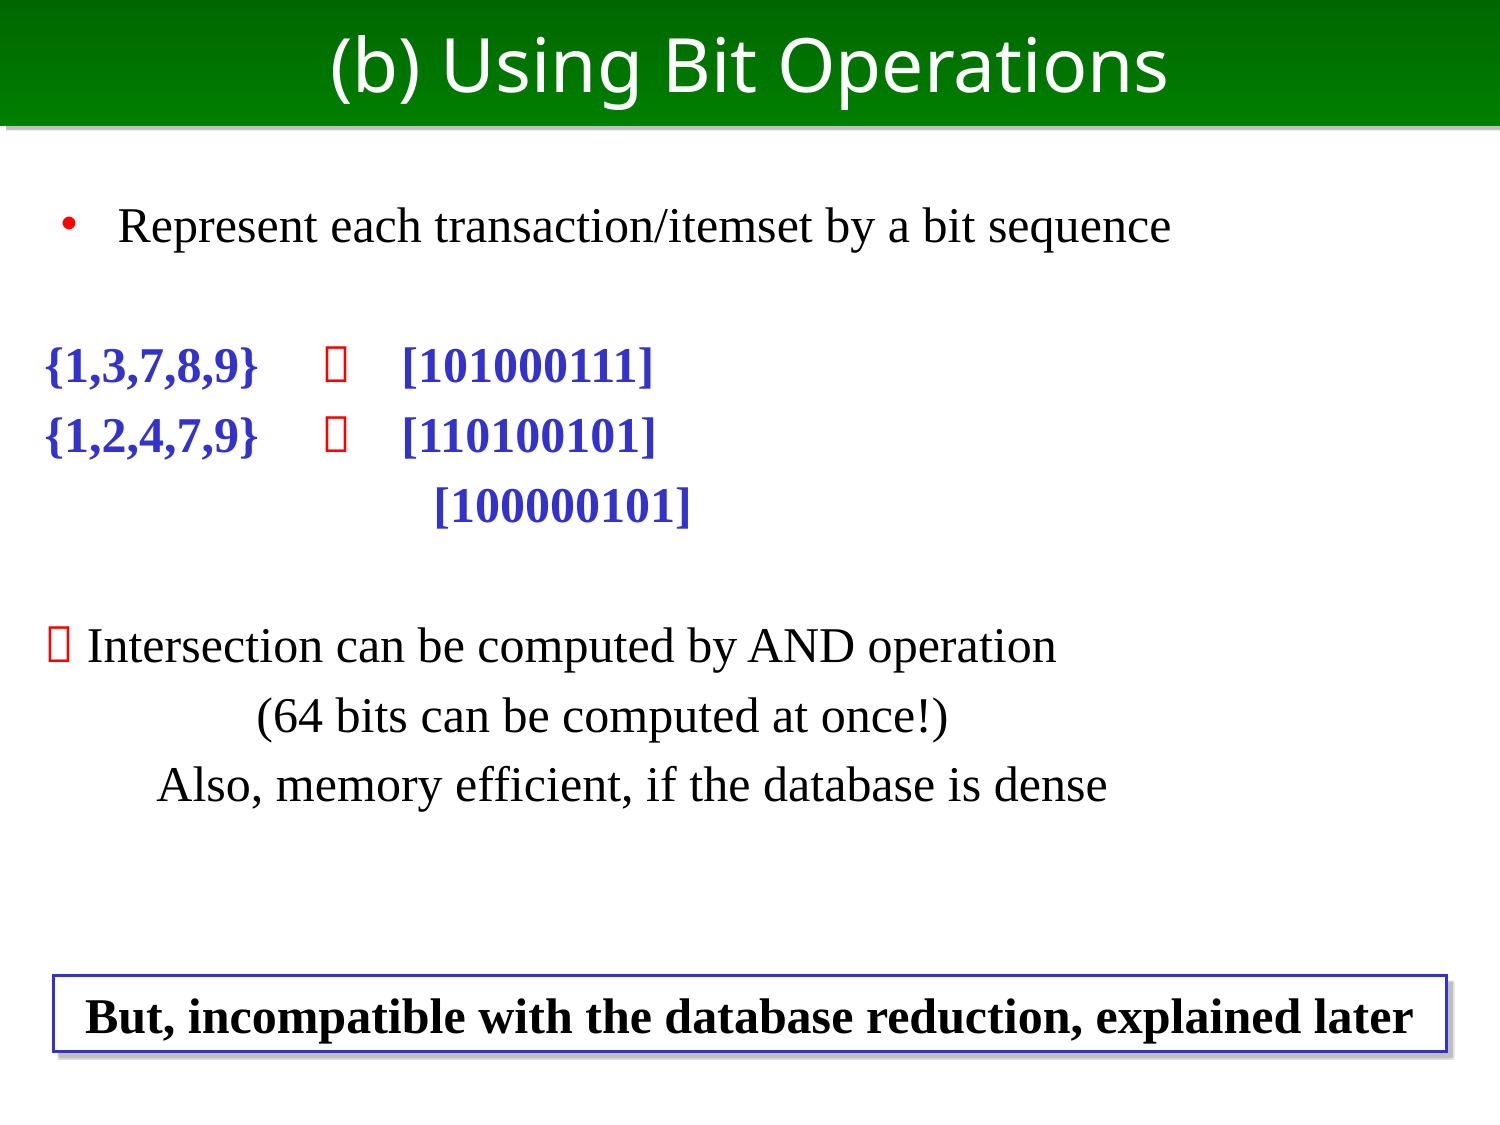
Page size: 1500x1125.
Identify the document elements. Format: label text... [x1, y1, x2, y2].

title (b) Using Bit Operations [0, 0, 1500, 126]
subtitle ・ Represent each transaction/itemset by a bit sequence {1,3,7,8,9}  [101000111] {1,2,4,7,9}  [110100101] [100000101]  Intersection can be computed by AND operation (64 bits can be computed at once!) Also, memory efficient, if the database is dense [29, 184, 1448, 965]
text_box But, incompatible with the database reduction, explained later [53, 975, 1447, 1052]
